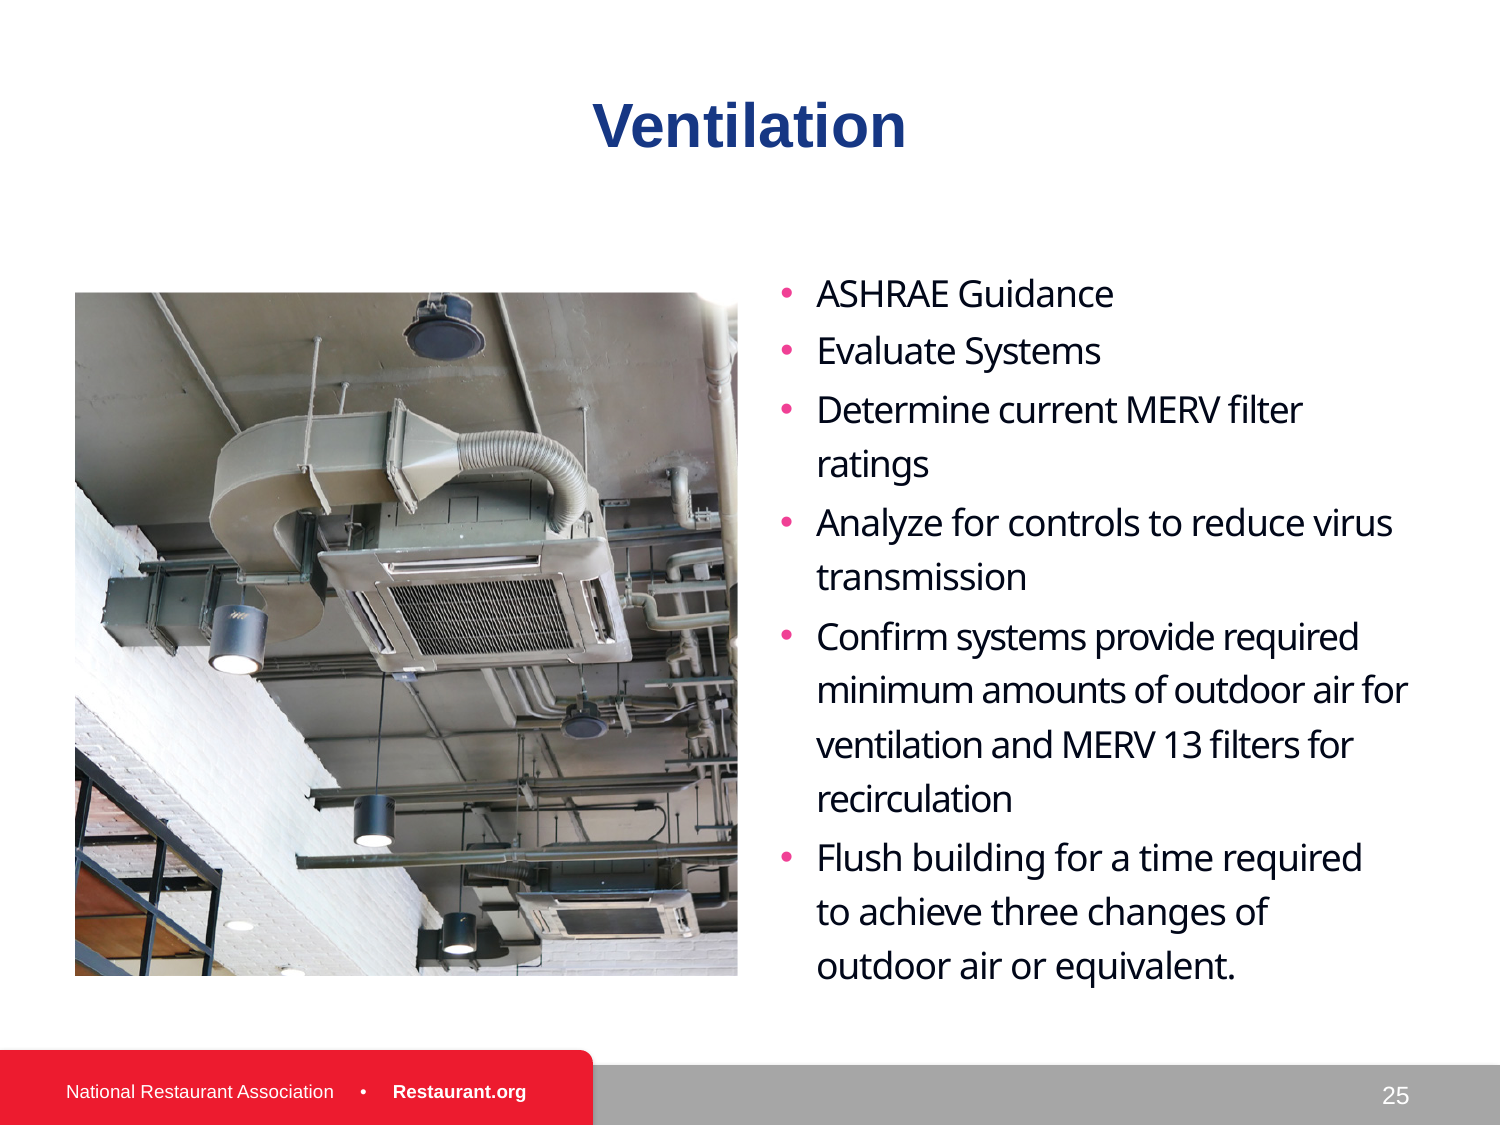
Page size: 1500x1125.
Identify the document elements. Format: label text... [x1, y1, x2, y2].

slide_number 25 [1074, 1065, 1425, 1125]
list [74, 291, 738, 976]
list ASHRAE Guidance Evaluate Systems Determine current MERV filter ratings Analyze for controls to reduce virus transmission Confirm systems provide required minimum amounts of outdoor air for ventilation and MERV 13 filters for recirculation Flush building for a time required to achieve three changes of outdoor air or equivalent. [762, 262, 1425, 1005]
title Ventilation [75, 45, 1425, 200]
